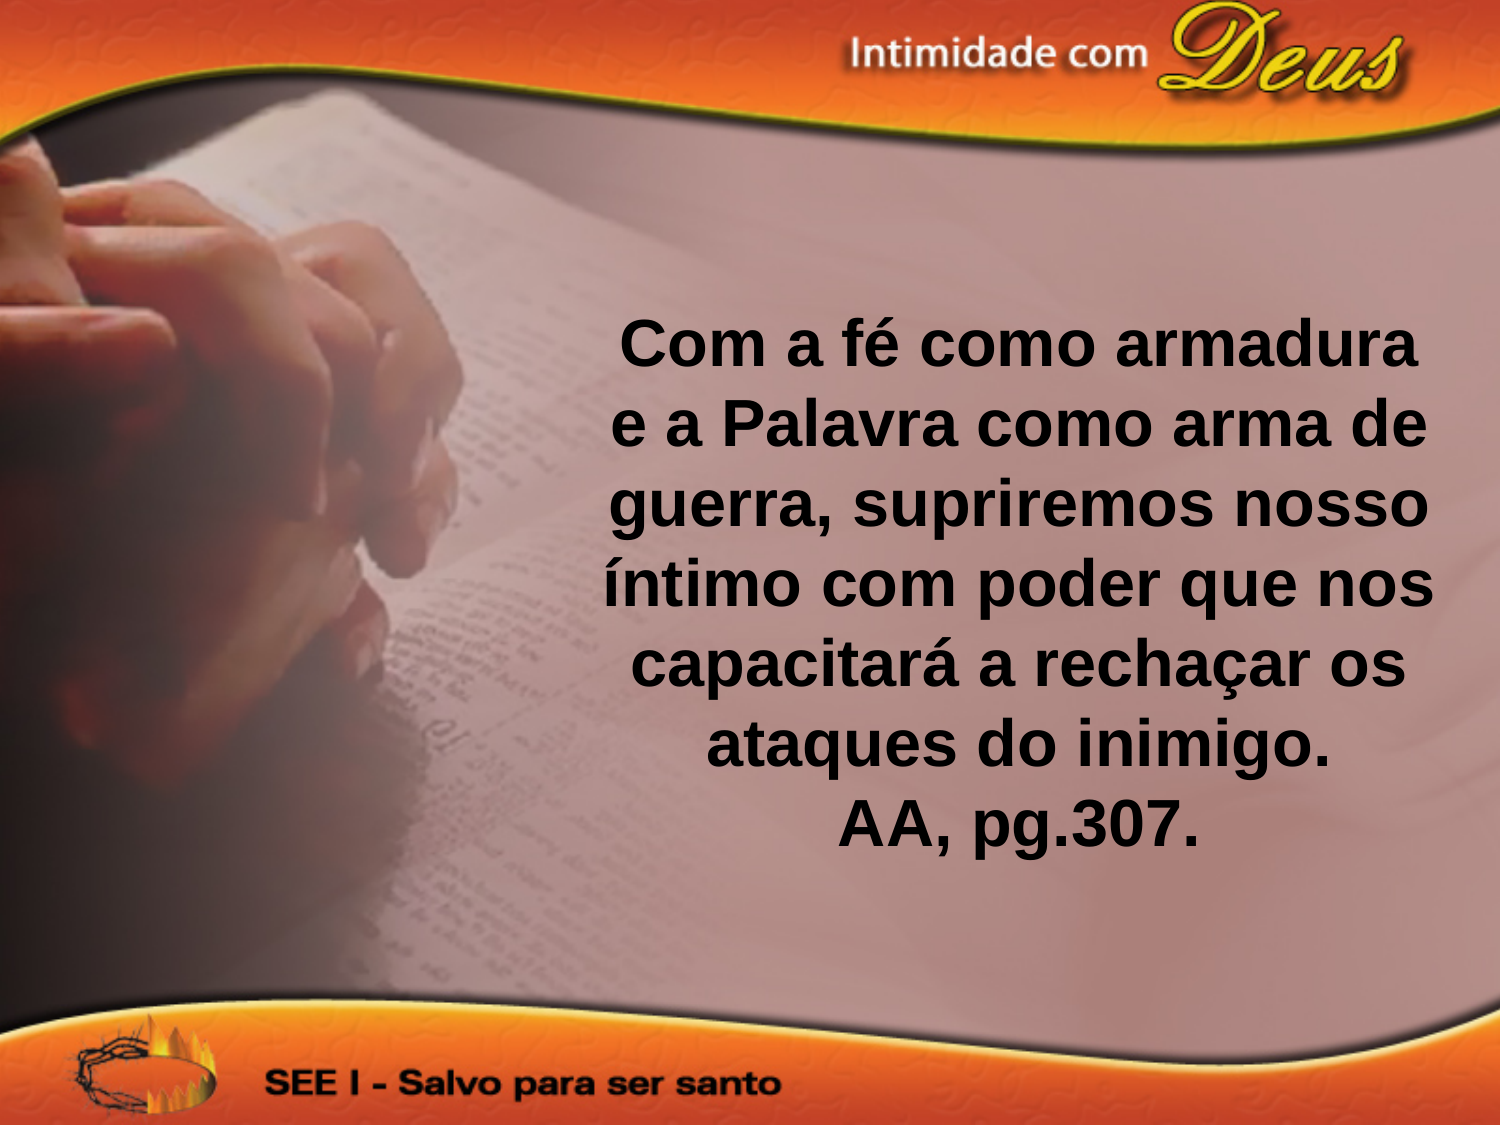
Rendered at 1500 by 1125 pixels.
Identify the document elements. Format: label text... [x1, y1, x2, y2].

picture [0, 0, 1500, 1125]
text_box Com a fé como armadura e a Palavra como arma de guerra, supriremos nosso íntimo com poder que nos capacitará a rechaçar os ataques do inimigo. AA, pg.307. [585, 292, 1453, 868]
